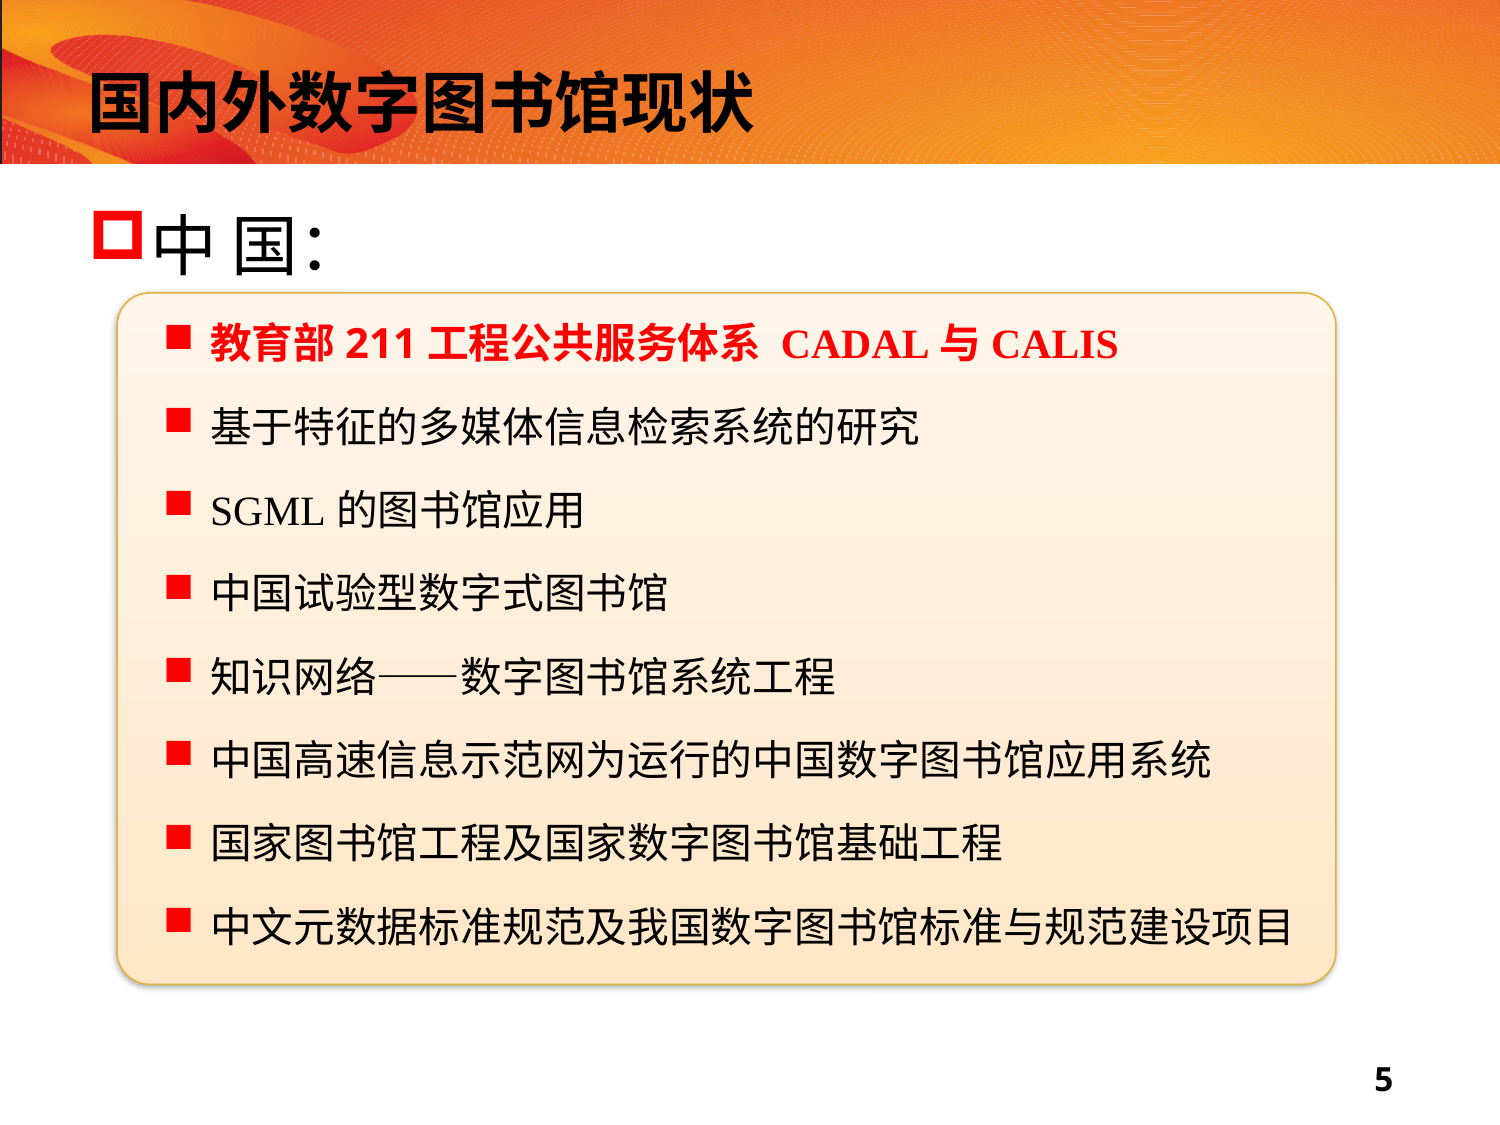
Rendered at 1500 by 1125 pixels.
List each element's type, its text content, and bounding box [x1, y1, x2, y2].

title 国内外数字图书馆现状 [72, 16, 1426, 150]
list 中 国： 教育部211工程公共服务体系 CADAL与CALIS 基于特征的多媒体信息检索系统的研究 SGML的图书馆应用 中国试验型数字式图书馆 知识网络——数字图书馆系统工程 中国高速信息示范网为运行的中国数字图书馆应用系统 国家图书馆工程及国家数字图书馆基础工程 中文元数据标准规范及我国数字图书馆标准与规范建设项目 [72, 196, 1424, 1009]
picture [0, 0, 1500, 164]
